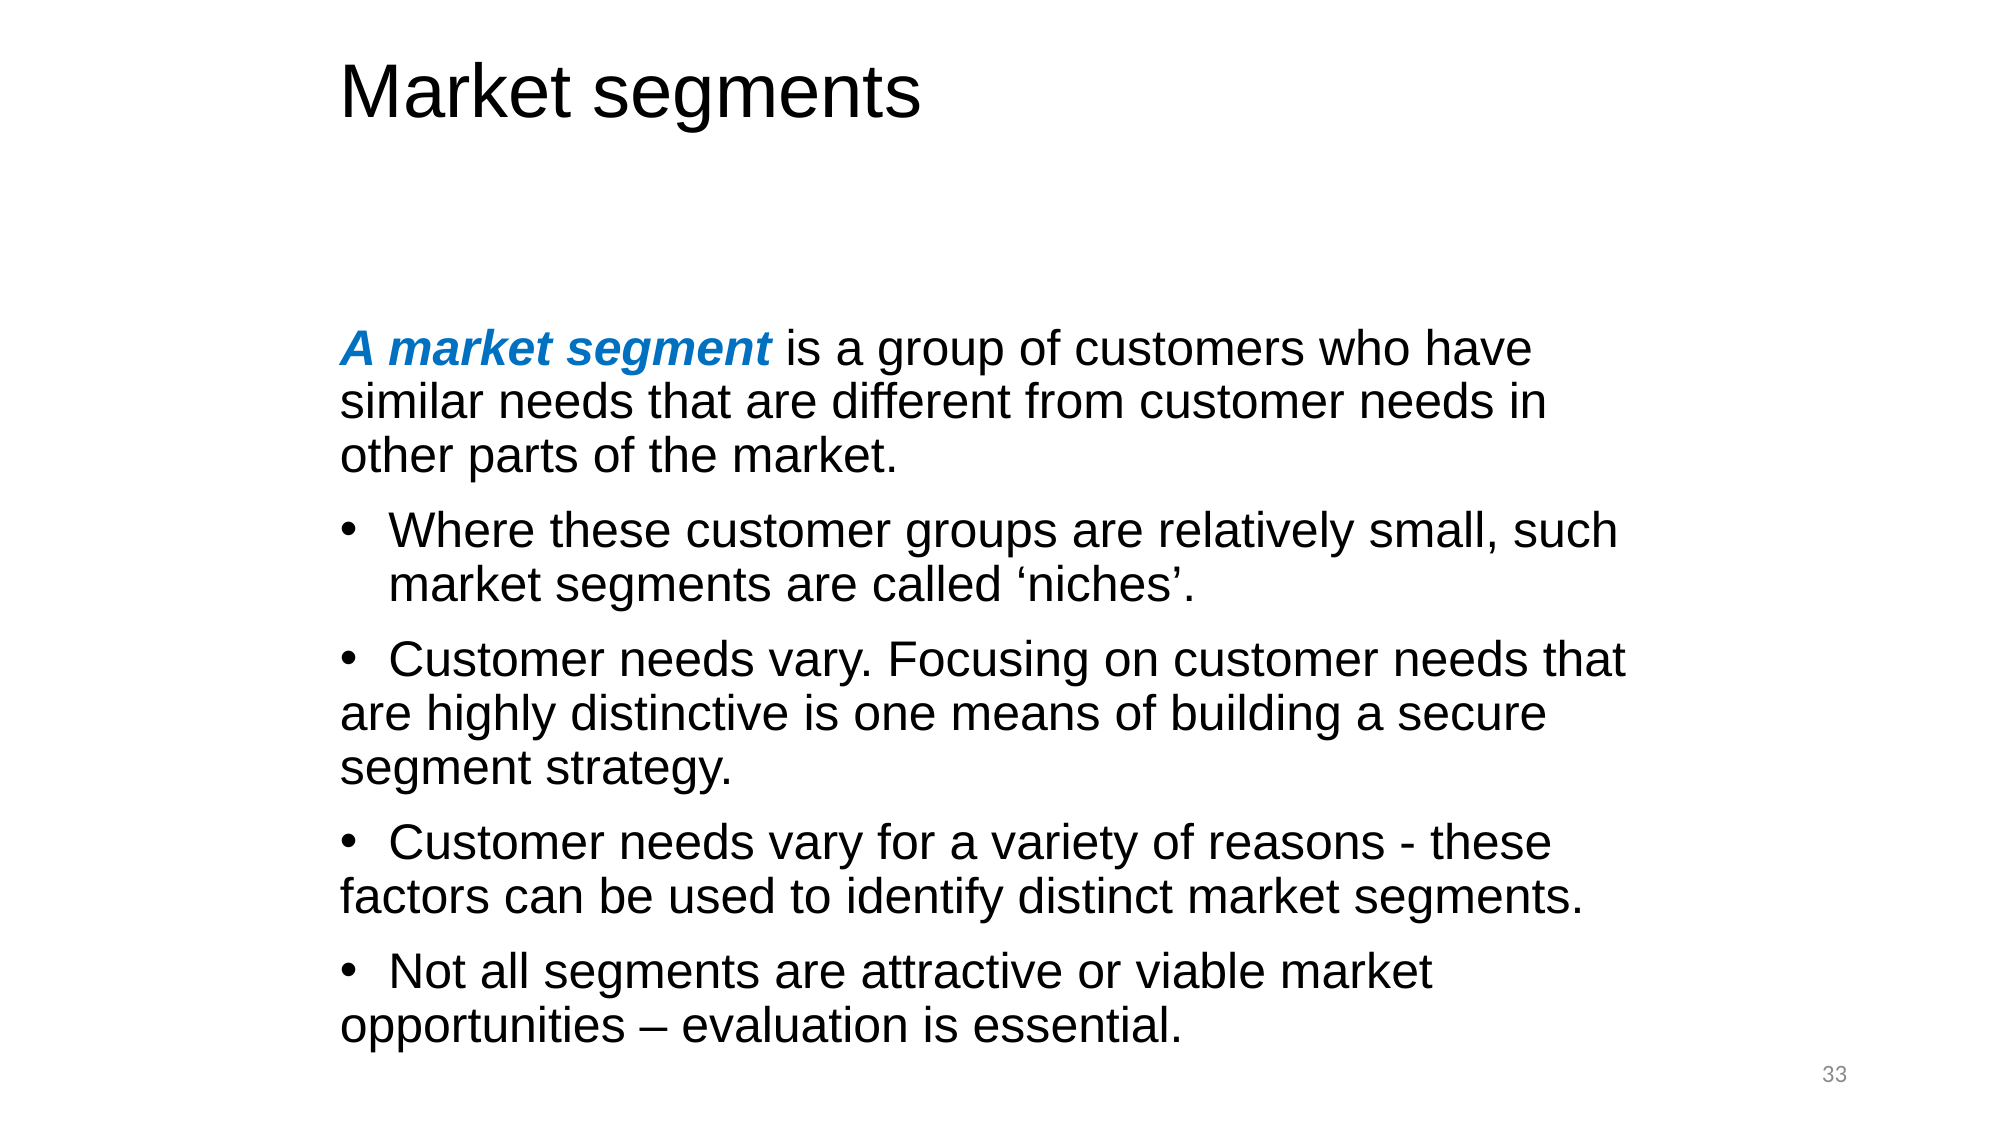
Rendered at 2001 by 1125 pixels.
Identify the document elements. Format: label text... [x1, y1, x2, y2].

slide_number 33 [1412, 1042, 1863, 1103]
title Market segments [324, 44, 1675, 142]
list A market segment is a group of customers who have similar needs that are different from customer needs in other parts of the market. Where these customer groups are relatively small, such market segments are called ‘niches’. Customer needs vary. Focusing on customer needs that are highly distinctive is one means of building a secure segment strategy. Customer needs vary for a variety of reasons - these factors can be used to identify distinct market segments. Not all segments are attractive or viable market opportunities – evaluation is essential. [324, 314, 1675, 650]
